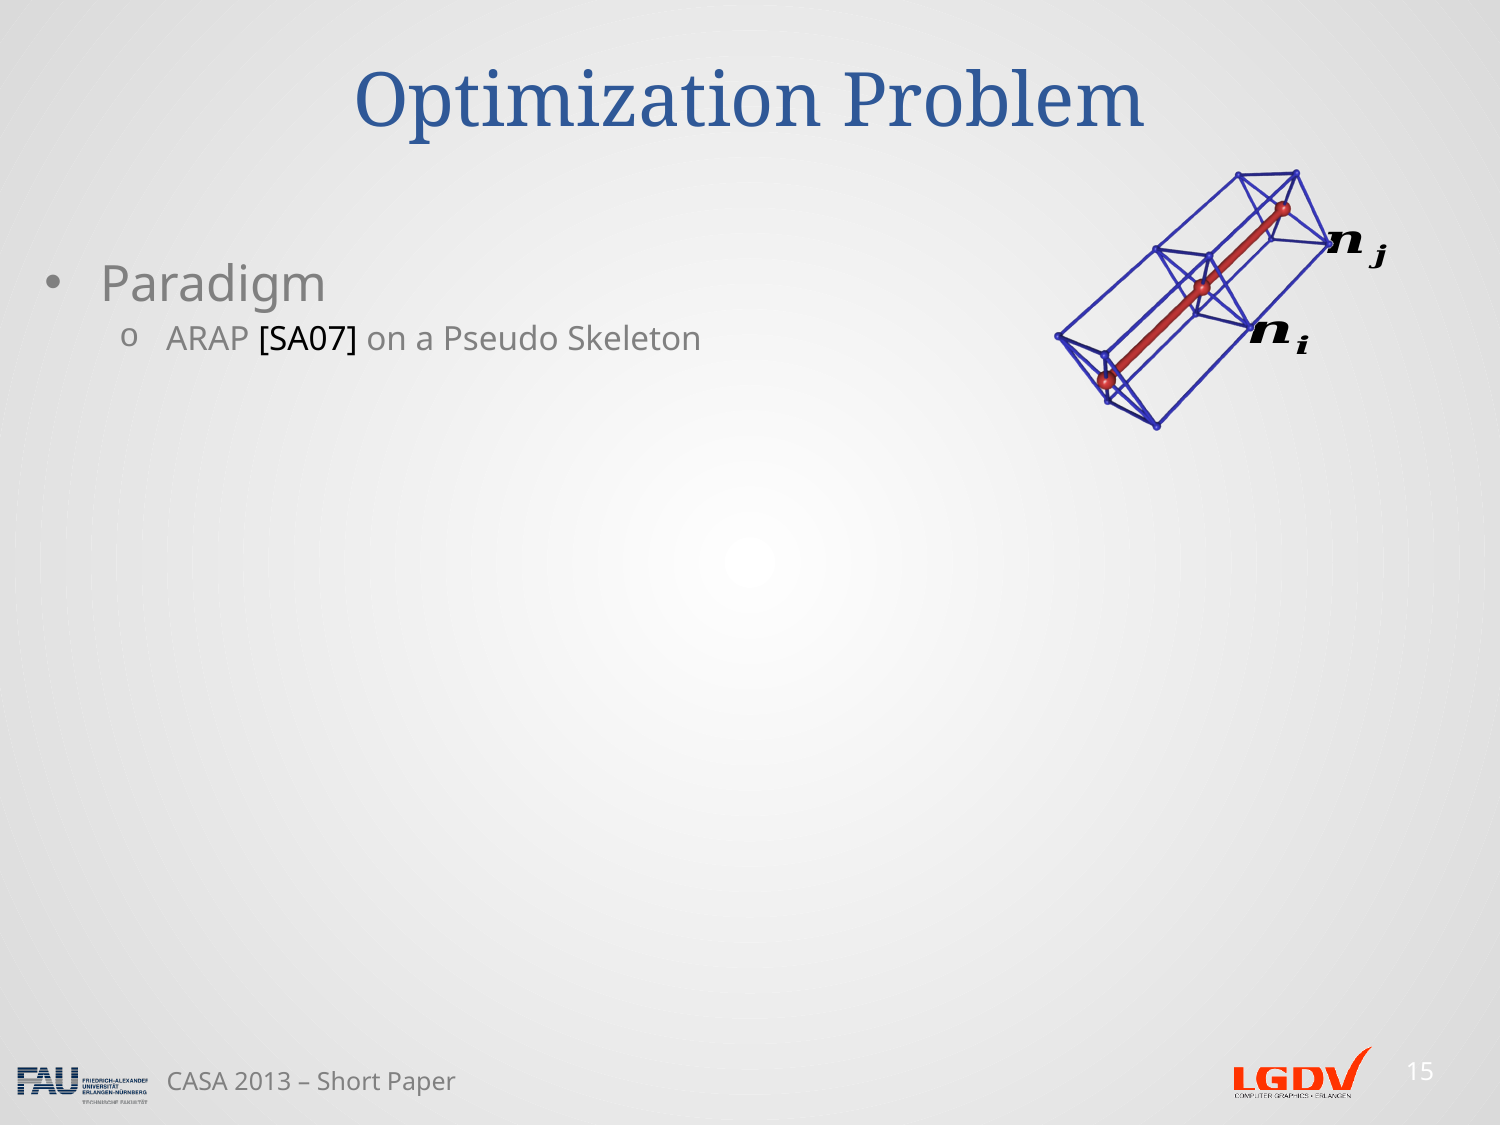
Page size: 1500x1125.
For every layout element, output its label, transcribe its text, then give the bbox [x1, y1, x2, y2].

text_box CASA 2013 – Short Paper [152, 1058, 857, 1118]
slide_number 15 [1401, 1042, 1494, 1103]
picture [1233, 1046, 1372, 1098]
picture [1040, 149, 1363, 449]
picture [17, 1054, 148, 1118]
list Paradigm ARAP [SA07] on a Pseudo Skeleton [29, 243, 977, 1047]
text_box Optimization Problem [74, 0, 1425, 149]
